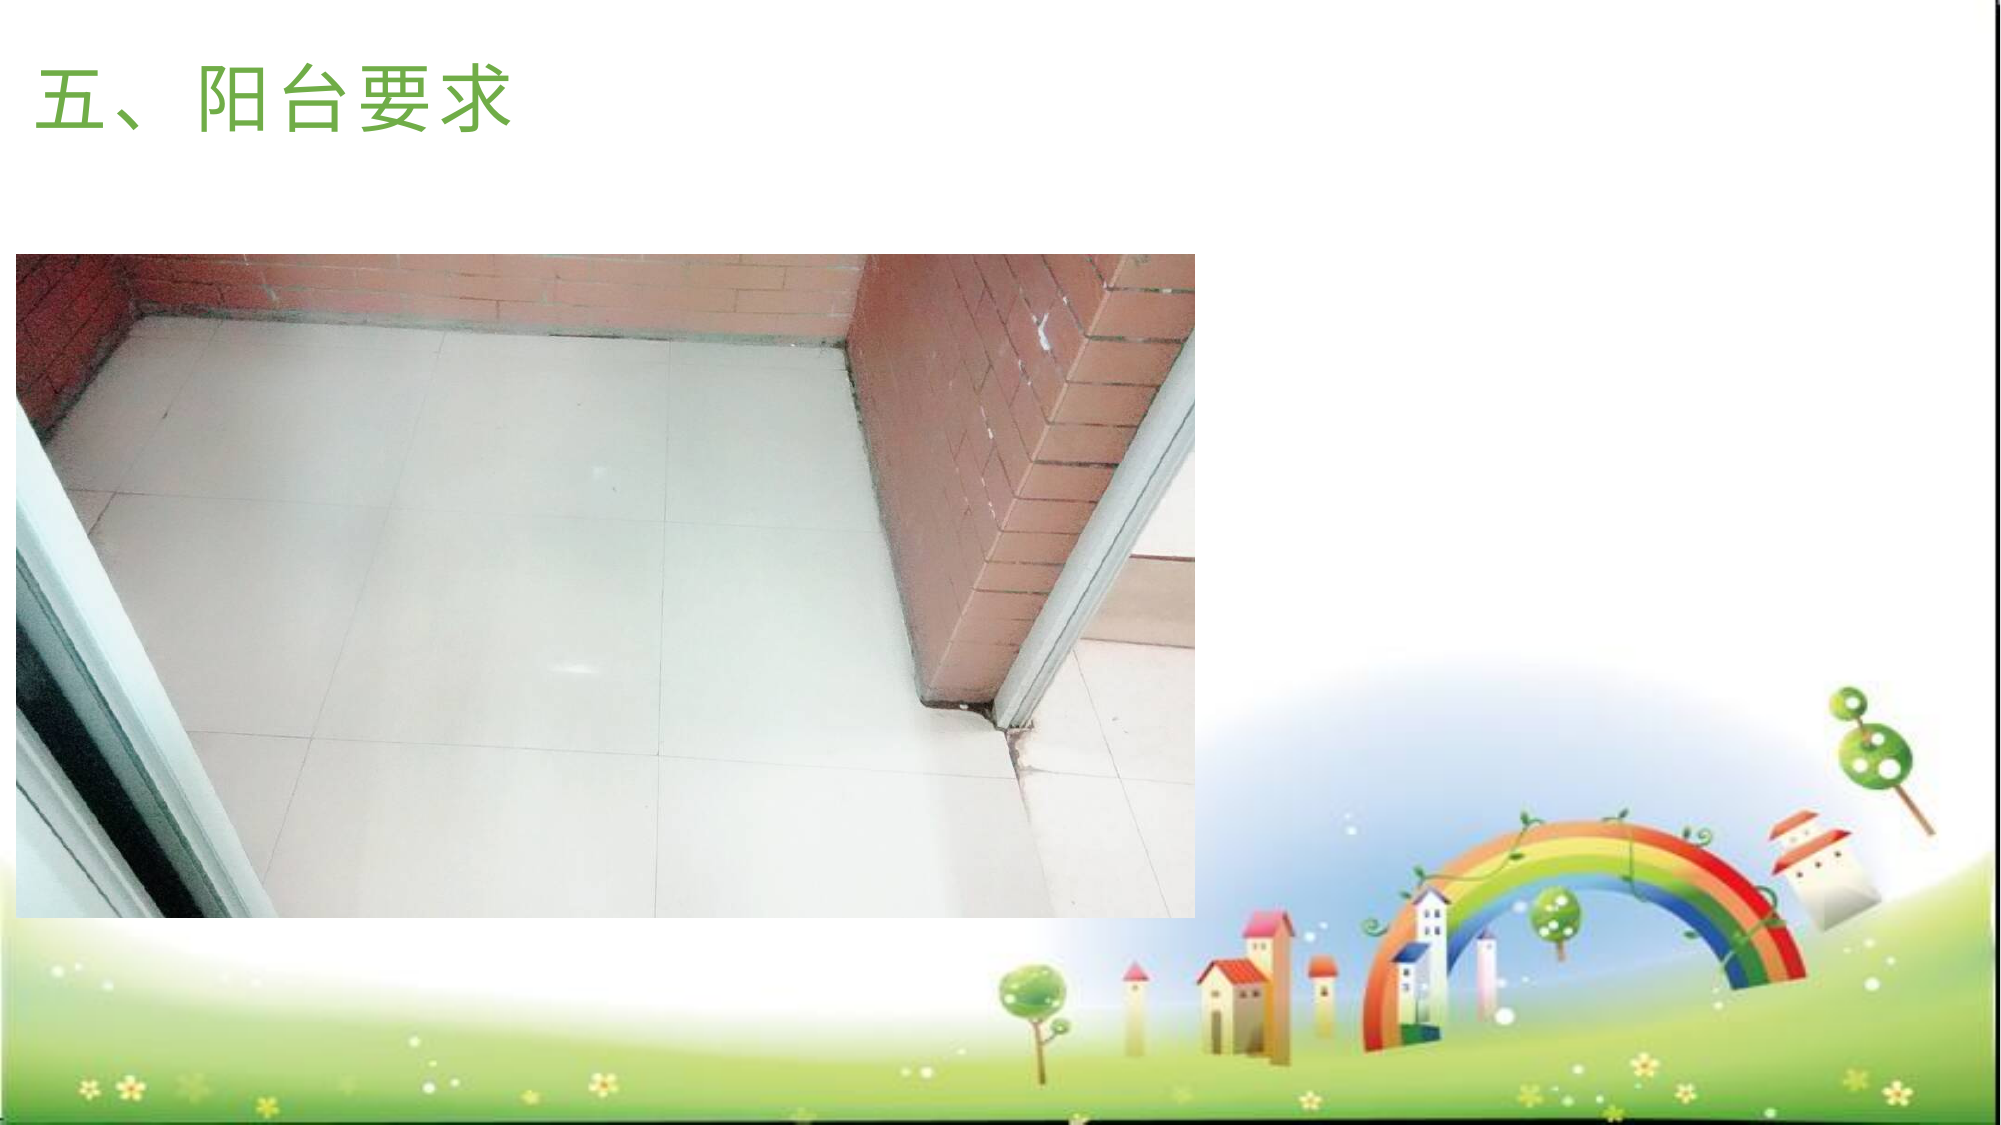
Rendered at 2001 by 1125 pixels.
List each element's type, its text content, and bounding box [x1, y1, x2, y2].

title 五、阳台要求 [16, 45, 1797, 148]
picture [0, 0, 2001, 1125]
